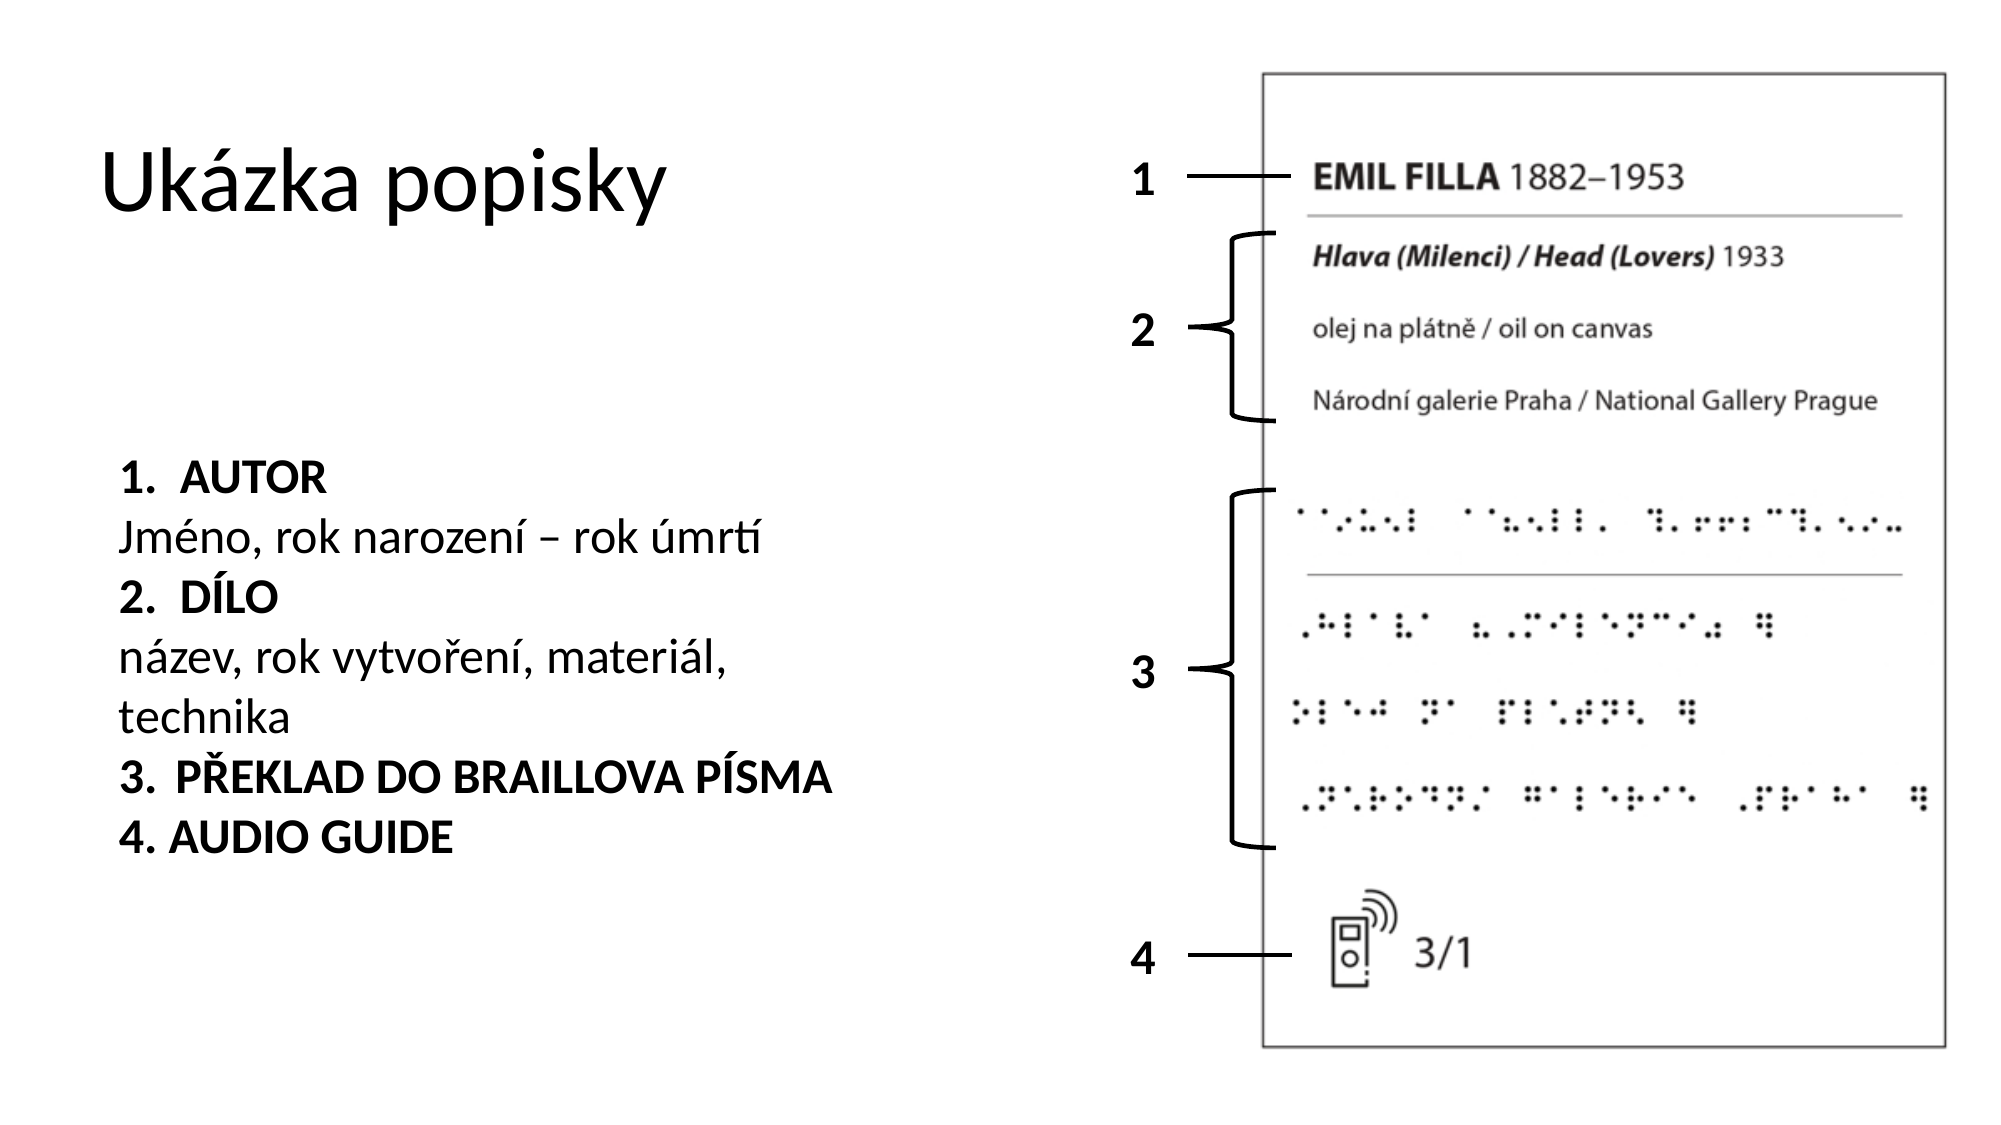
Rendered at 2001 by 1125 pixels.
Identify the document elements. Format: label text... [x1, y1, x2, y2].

text_box [1220, 490, 1251, 848]
text_box Ukázka popisky [84, 112, 727, 238]
text_box 1 [1115, 138, 1220, 213]
text_box 3 [1115, 631, 1220, 706]
picture [1251, 59, 1975, 1066]
text_box 2 [1115, 289, 1220, 364]
text_box 4 [1115, 917, 1220, 992]
text_box [1220, 233, 1251, 421]
text_box 1. AUTOR Jméno, rok narození – rok úmrtí 2. DÍLO název, rok vytvoření, materiál, technika PŘEKLAD DO BRAILLOVA PÍSMA 4. AUDIO GUIDE [104, 436, 927, 917]
